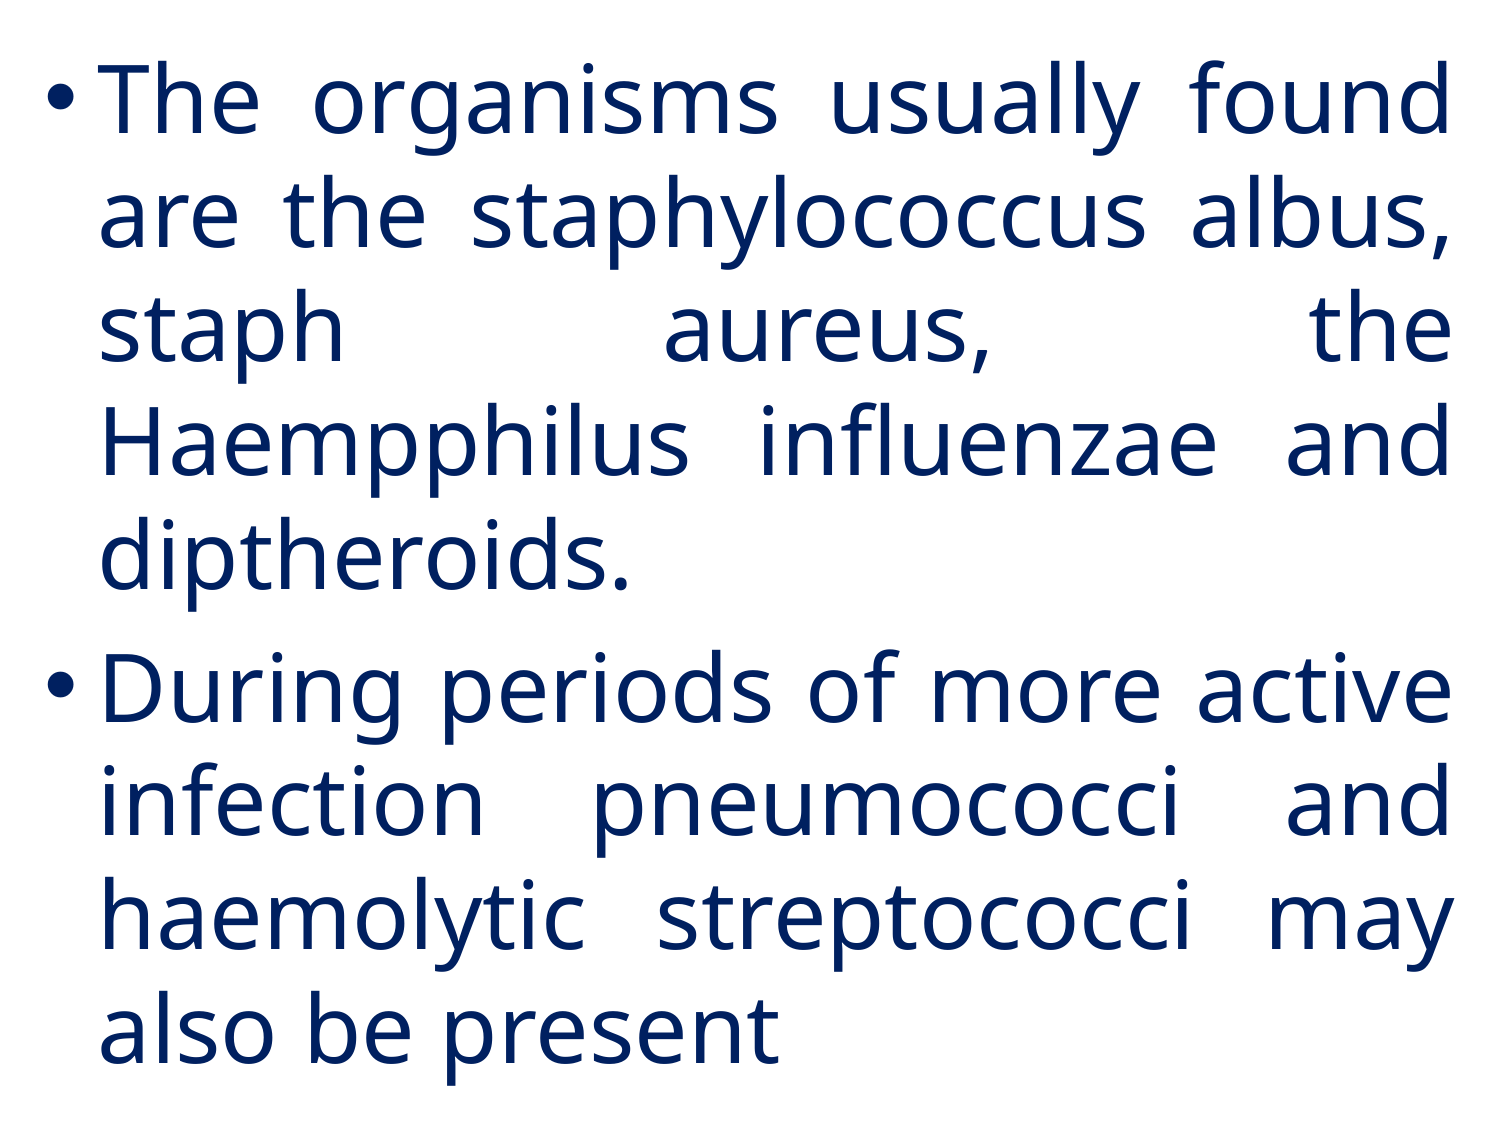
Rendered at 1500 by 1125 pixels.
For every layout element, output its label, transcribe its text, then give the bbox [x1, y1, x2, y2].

list The organisms usually found are the staphylococcus albus, staph aureus, the Haempphilus influenzae and diptheroids. During periods of more active infection pneumococci and haemolytic streptococci may also be present [29, 30, 1471, 1094]
